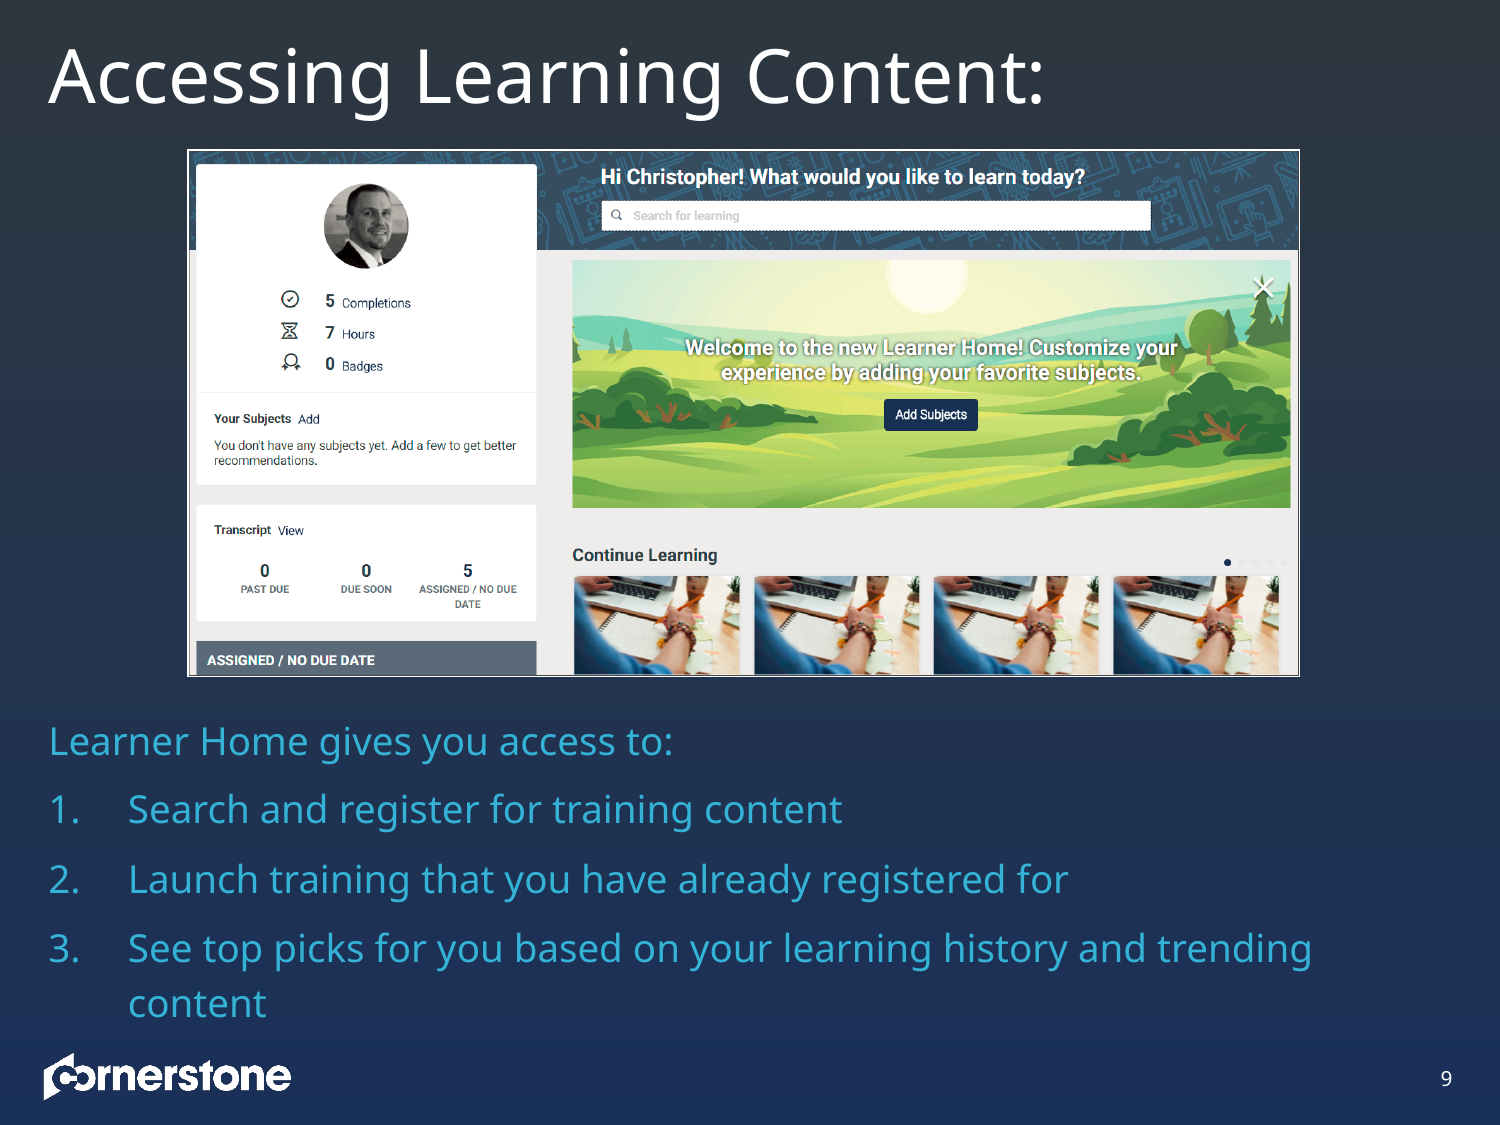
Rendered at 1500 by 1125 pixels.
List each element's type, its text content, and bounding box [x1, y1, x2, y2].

list Learner Home gives you access to: Search and register for training content Launch training that you have already registered for See top picks for you based on your learning history and trending content [33, 699, 1467, 1033]
title Accessing Learning Content: [33, 23, 1467, 135]
picture [41, 1051, 293, 1102]
slide_number 9 [1129, 1057, 1467, 1118]
picture [187, 149, 1300, 677]
